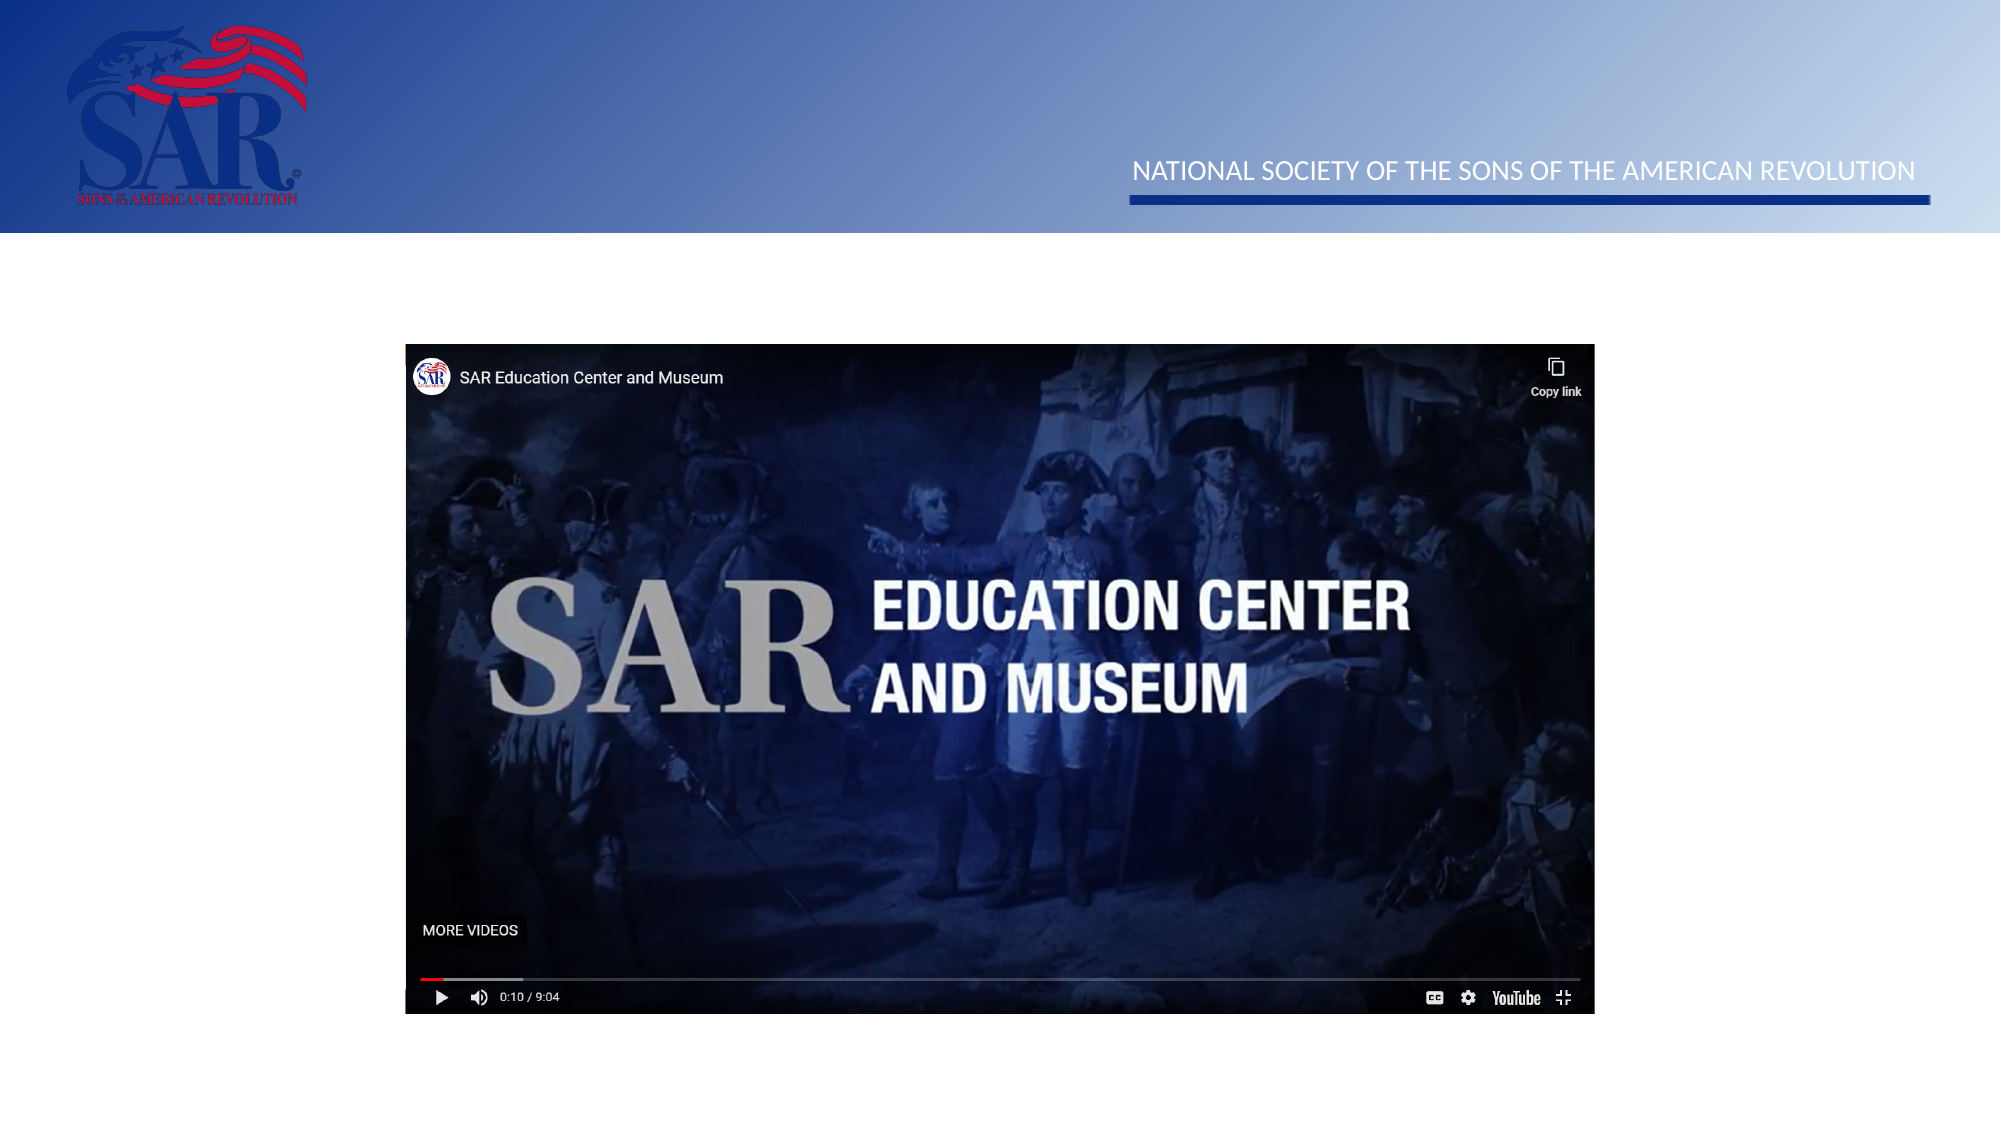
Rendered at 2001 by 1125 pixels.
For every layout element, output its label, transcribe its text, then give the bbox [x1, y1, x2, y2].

picture [62, 22, 311, 210]
text_box NATIONAL SOCIETY OF THE SONS OF THE AMERICAN REVOLUTION [1117, 143, 1951, 194]
picture [1129, 195, 1936, 205]
picture [405, 344, 1595, 1014]
text_box [0, 0, 2000, 234]
